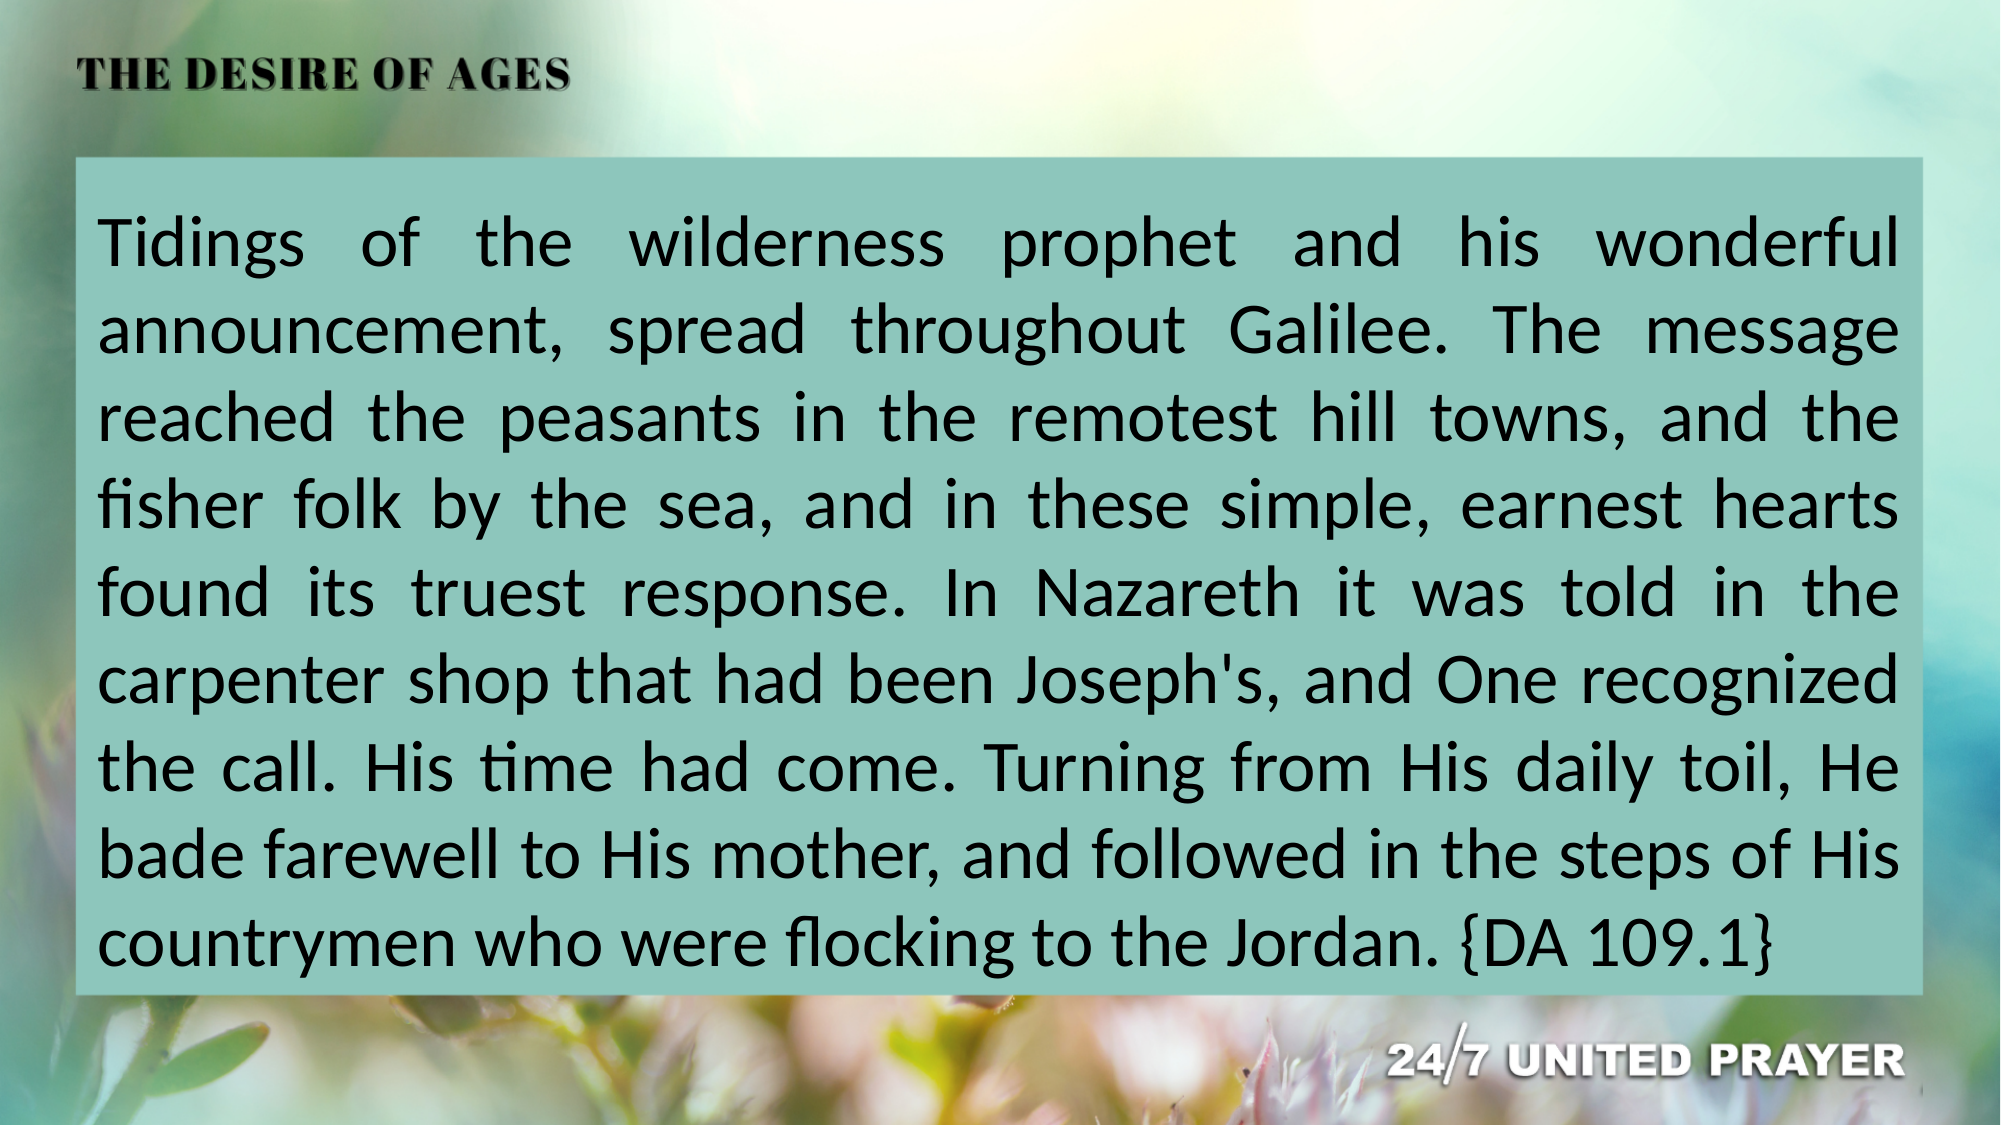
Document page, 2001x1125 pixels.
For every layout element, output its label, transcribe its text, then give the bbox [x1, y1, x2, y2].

picture [0, 0, 2001, 1125]
text_box Tidings of the wilderness prophet and his wonderful announcement, spread throughout Galilee. The message reached the peasants in the remotest hill towns, and the fisher folk by the sea, and in these simple, earnest hearts found its truest response. In Nazareth it was told in the carpenter shop that had been Joseph's, and One recognized the call. His time had come. Turning from His daily toil, He bade farewell to His mother, and followed in the steps of His countrymen who were flocking to the Jordan. {DA 109.1} [83, 185, 1917, 989]
